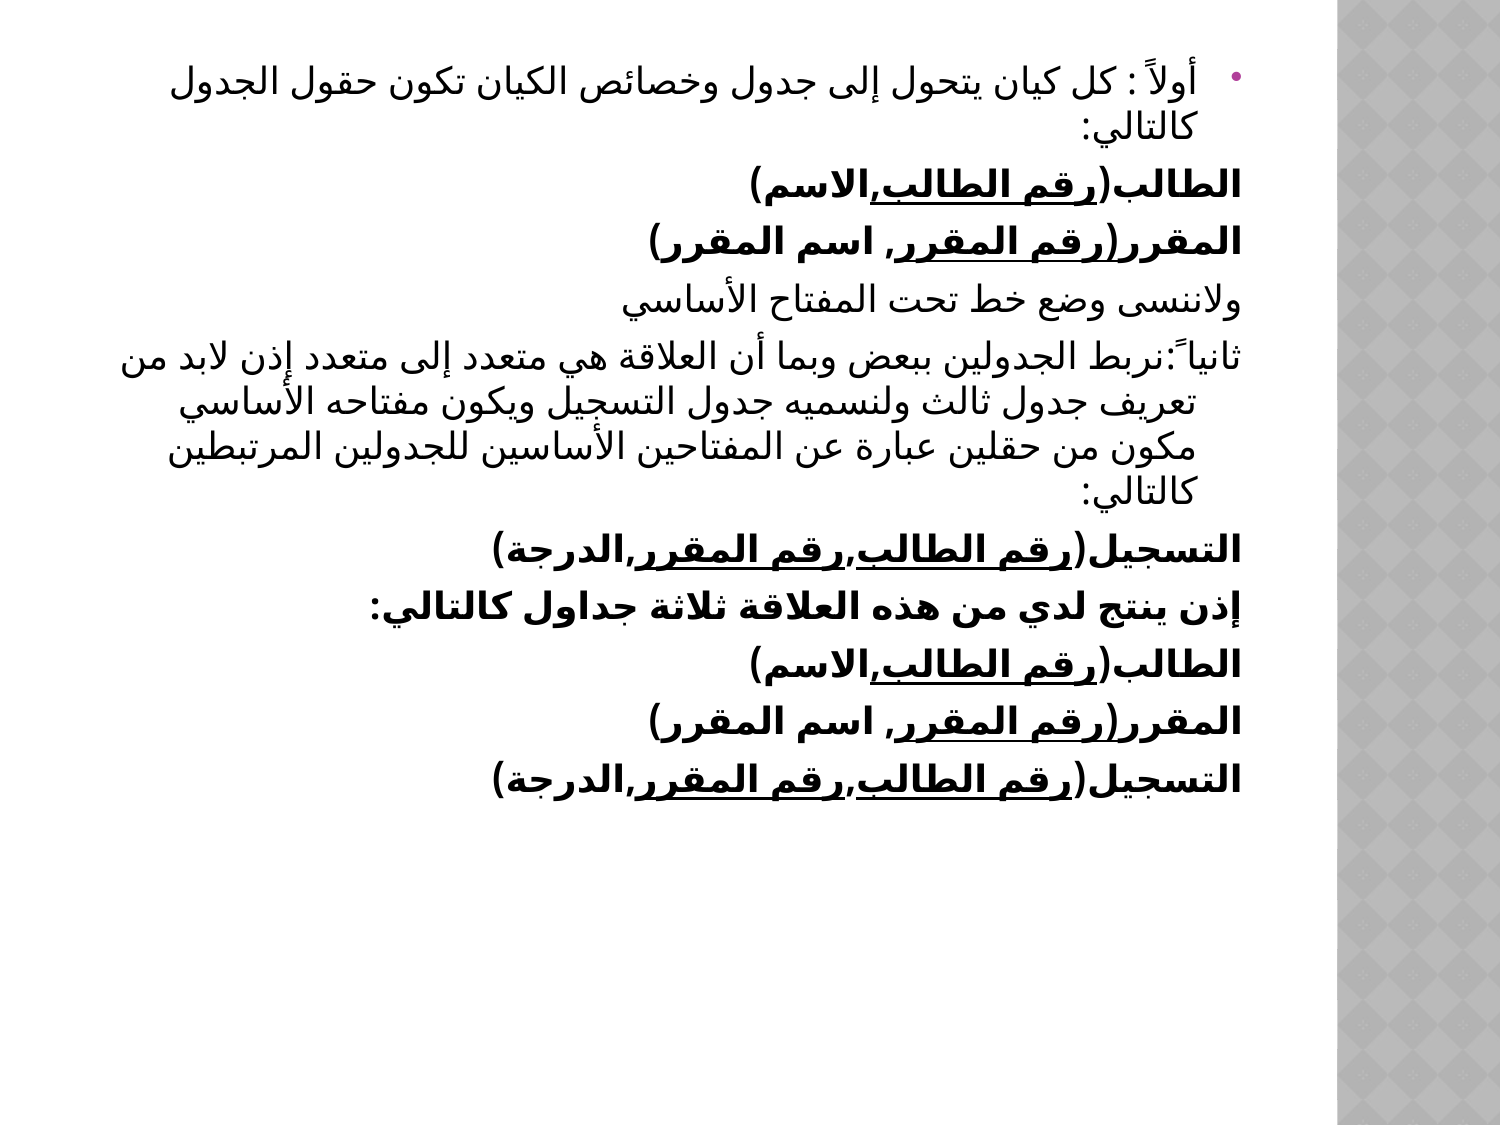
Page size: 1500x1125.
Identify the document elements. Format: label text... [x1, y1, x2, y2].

list أولاً : كل كيان يتحول إلى جدول وخصائص الكيان تكون حقول الجدول كالتالي: الطالب(رقم الطالب,الاسم) المقرر(رقم المقرر, اسم المقرر) ولاننسى وضع خط تحت المفتاح الأساسي ثانيا ً:نربط الجدولين ببعض وبما أن العلاقة هي متعدد إلى متعدد إذن لابد من تعريف جدول ثالث ولنسميه جدول التسجيل ويكون مفتاحه الأساسي مكون من حقلين عبارة عن المفتاحين الأساسين للجدولين المرتبطين كالتالي: التسجيل(رقم الطالب,رقم المقرر,الدرجة) إذن ينتج لدي من هذه العلاقة ثلاثة جداول كالتالي: الطالب(رقم الطالب,الاسم) المقرر(رقم المقرر, اسم المقرر) التسجيل(رقم الطالب,رقم المقرر,الدرجة) [70, 49, 1258, 865]
